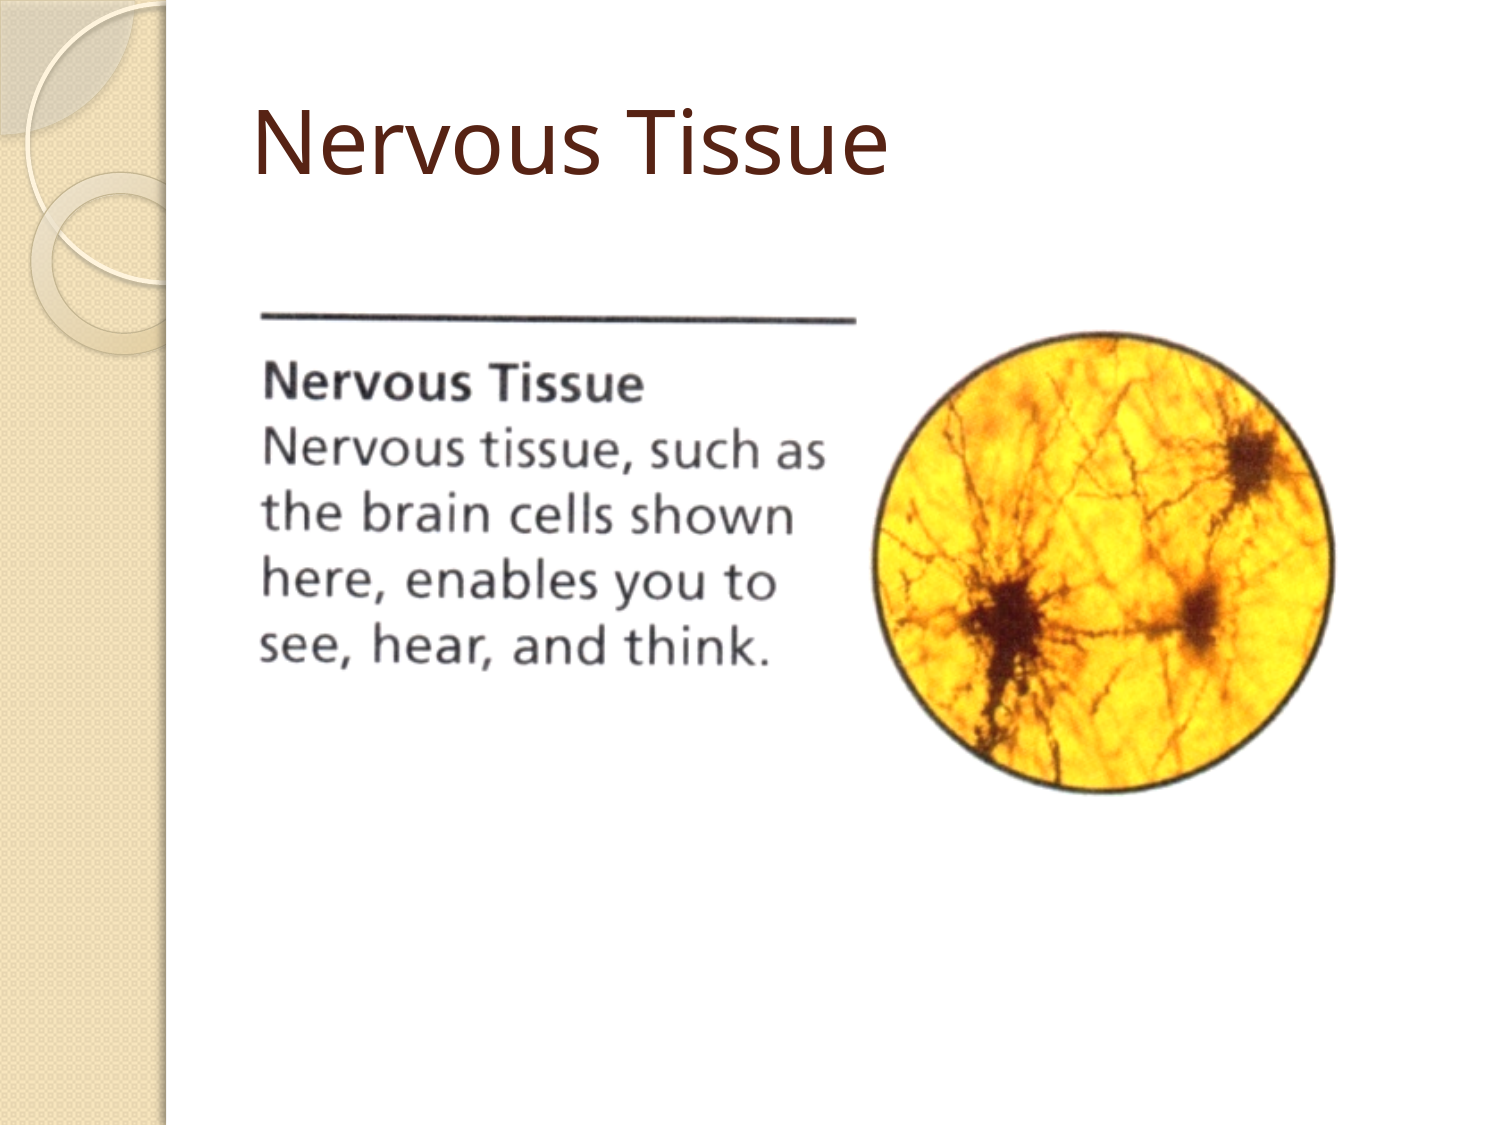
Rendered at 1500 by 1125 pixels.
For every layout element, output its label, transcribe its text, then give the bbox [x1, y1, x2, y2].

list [212, 287, 1360, 813]
title Nervous Tissue [235, 45, 1466, 233]
